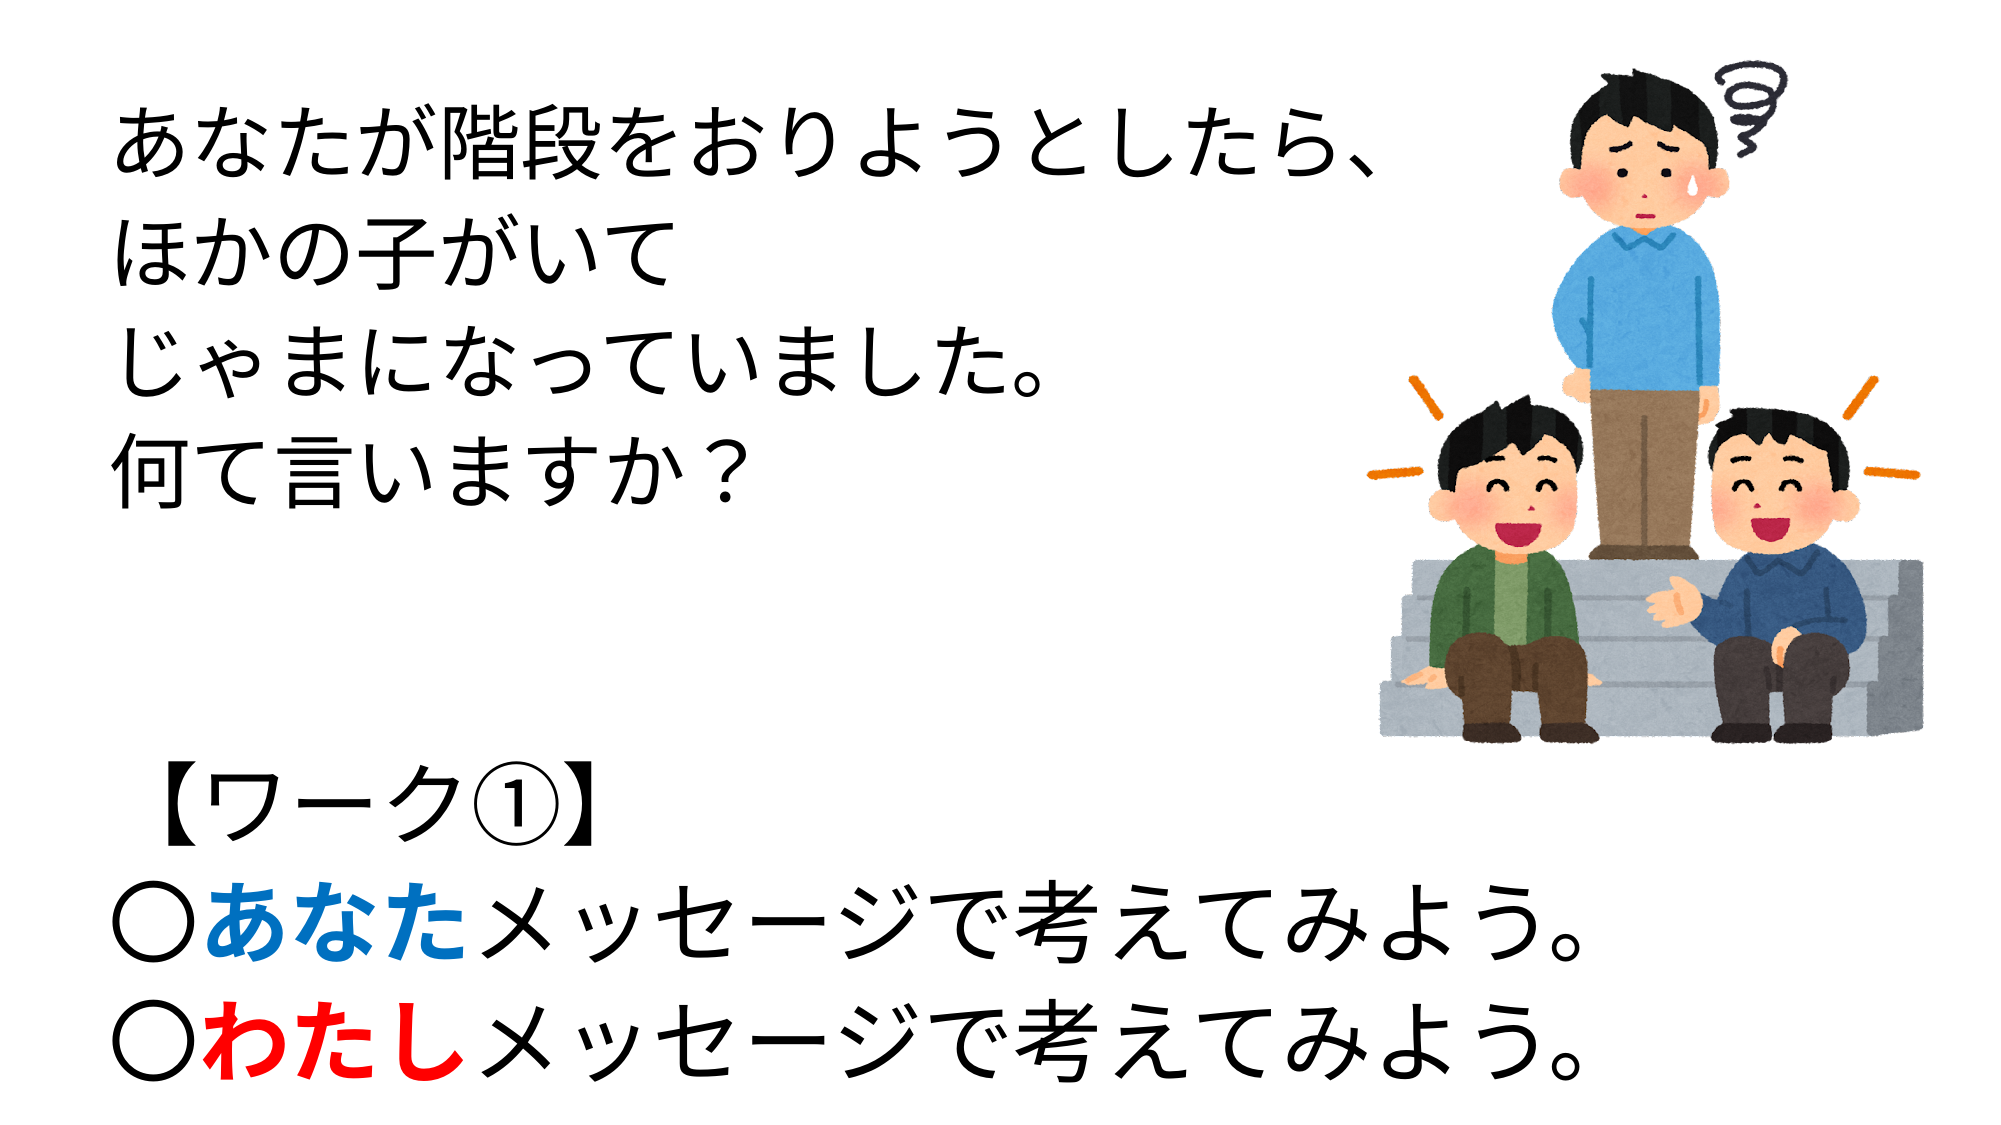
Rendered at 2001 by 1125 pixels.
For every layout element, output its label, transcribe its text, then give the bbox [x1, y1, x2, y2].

picture [1315, 50, 2000, 755]
list あなたが階段をおりようとしたら、 ほかの子がいて じゃまになっていました。 何て言いますか？ 【ワーク①】 〇あなたメッセージで考えてみよう。 〇わたしメッセージで考えてみよう。 [93, 94, 1819, 1112]
